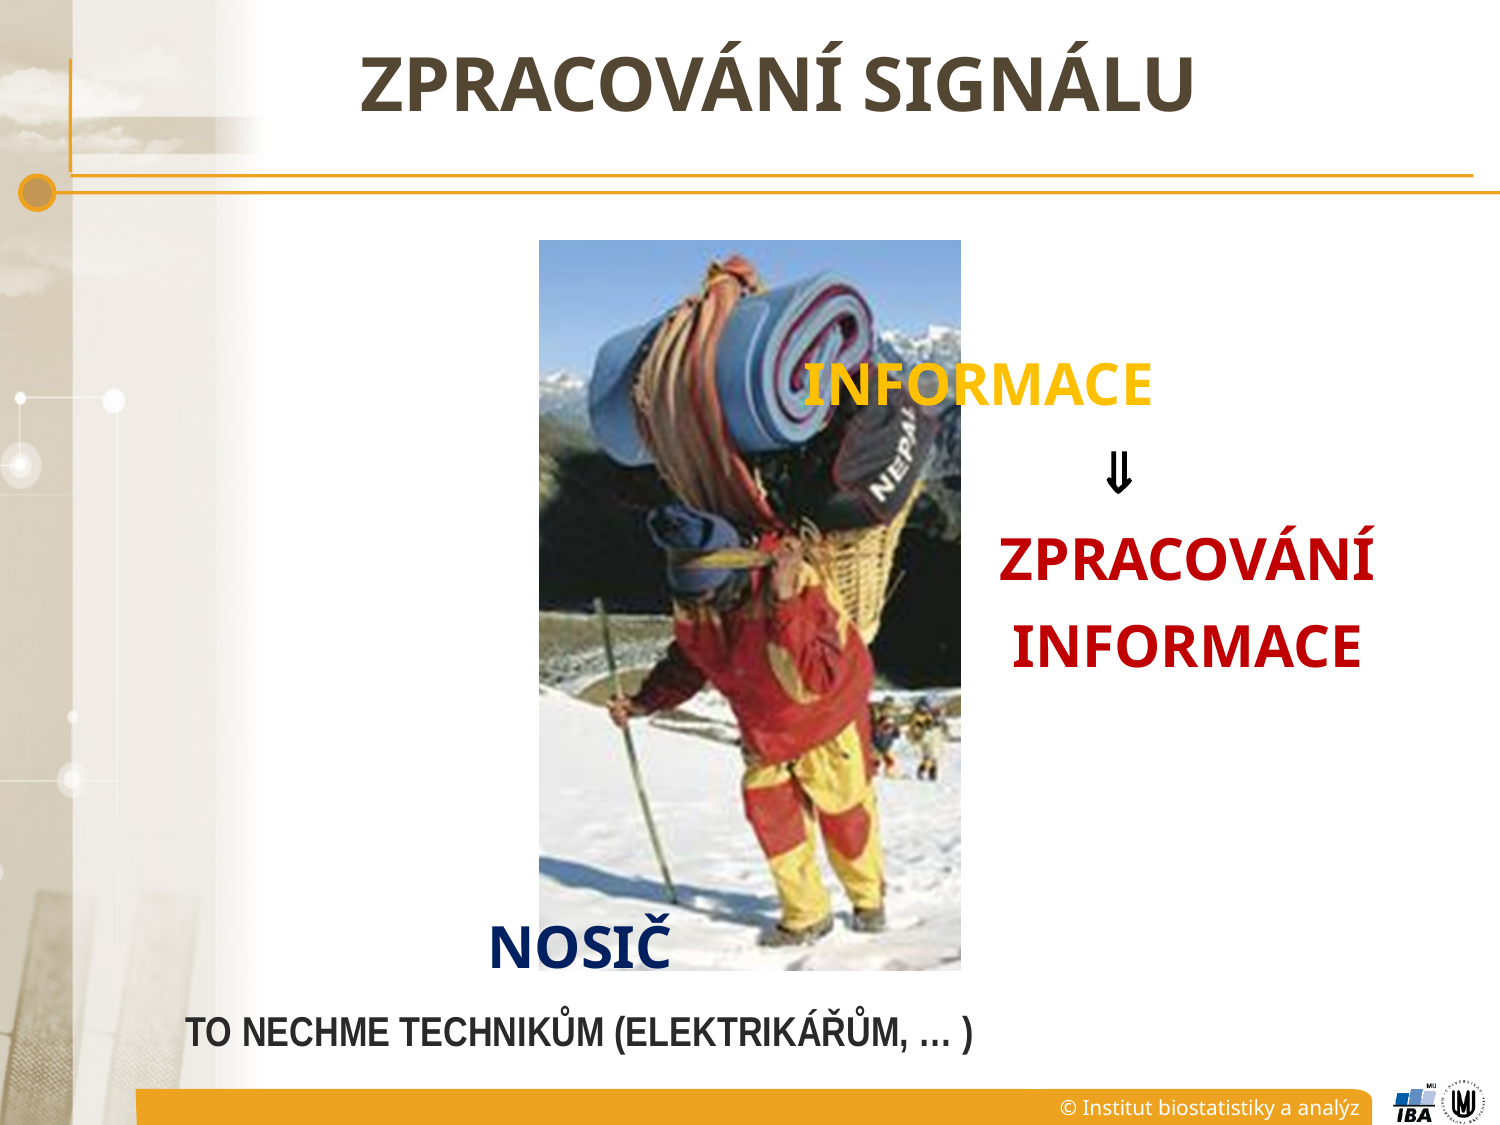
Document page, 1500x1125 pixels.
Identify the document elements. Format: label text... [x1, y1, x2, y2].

text_box informace  ZPRACOVÁNÍ INFORMACE [965, 339, 1465, 762]
picture [0, 0, 278, 1125]
picture [538, 240, 962, 972]
title Zpracování signálu [82, 9, 1477, 165]
list Nosič to nechme technikům (elektrikářům, … ) [117, 902, 1043, 1043]
picture [1441, 1080, 1485, 1124]
picture [1393, 1083, 1436, 1122]
